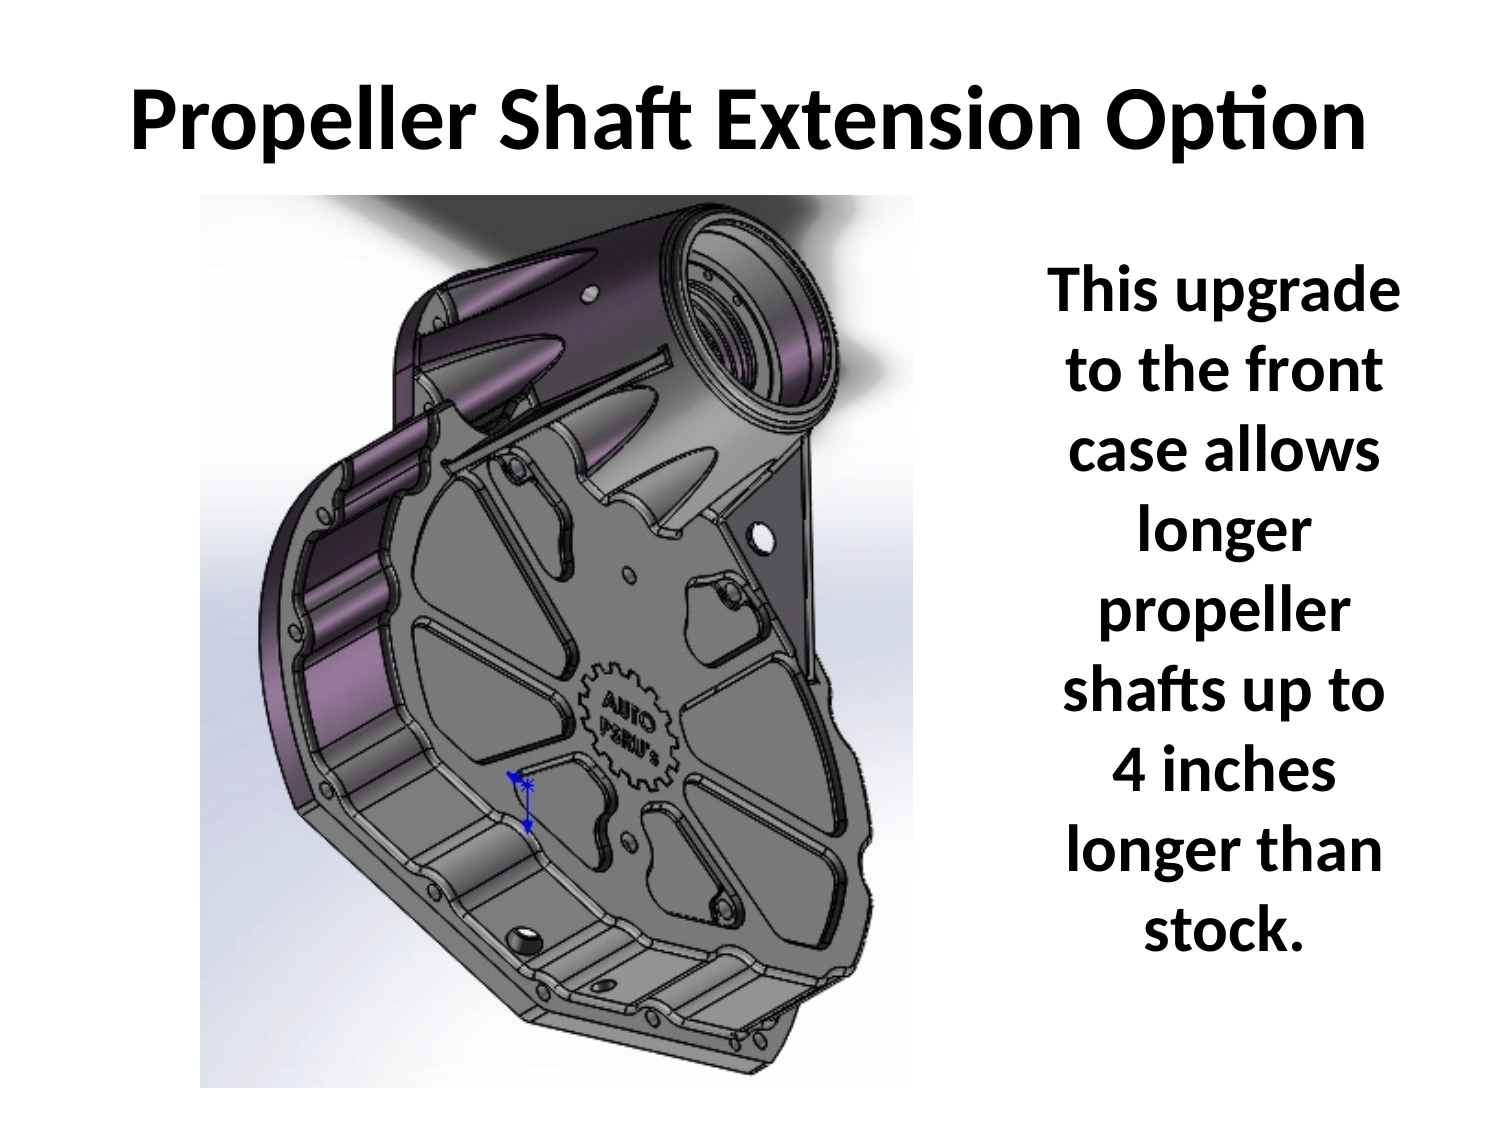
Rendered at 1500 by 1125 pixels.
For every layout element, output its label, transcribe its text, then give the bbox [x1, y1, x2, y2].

text_box This upgrade to the front case allows longer propeller shafts up to 4 inches longer than stock. [1025, 237, 1425, 972]
text_box Propeller Shaft Extension Option [112, 37, 1388, 188]
picture [199, 194, 913, 1088]
